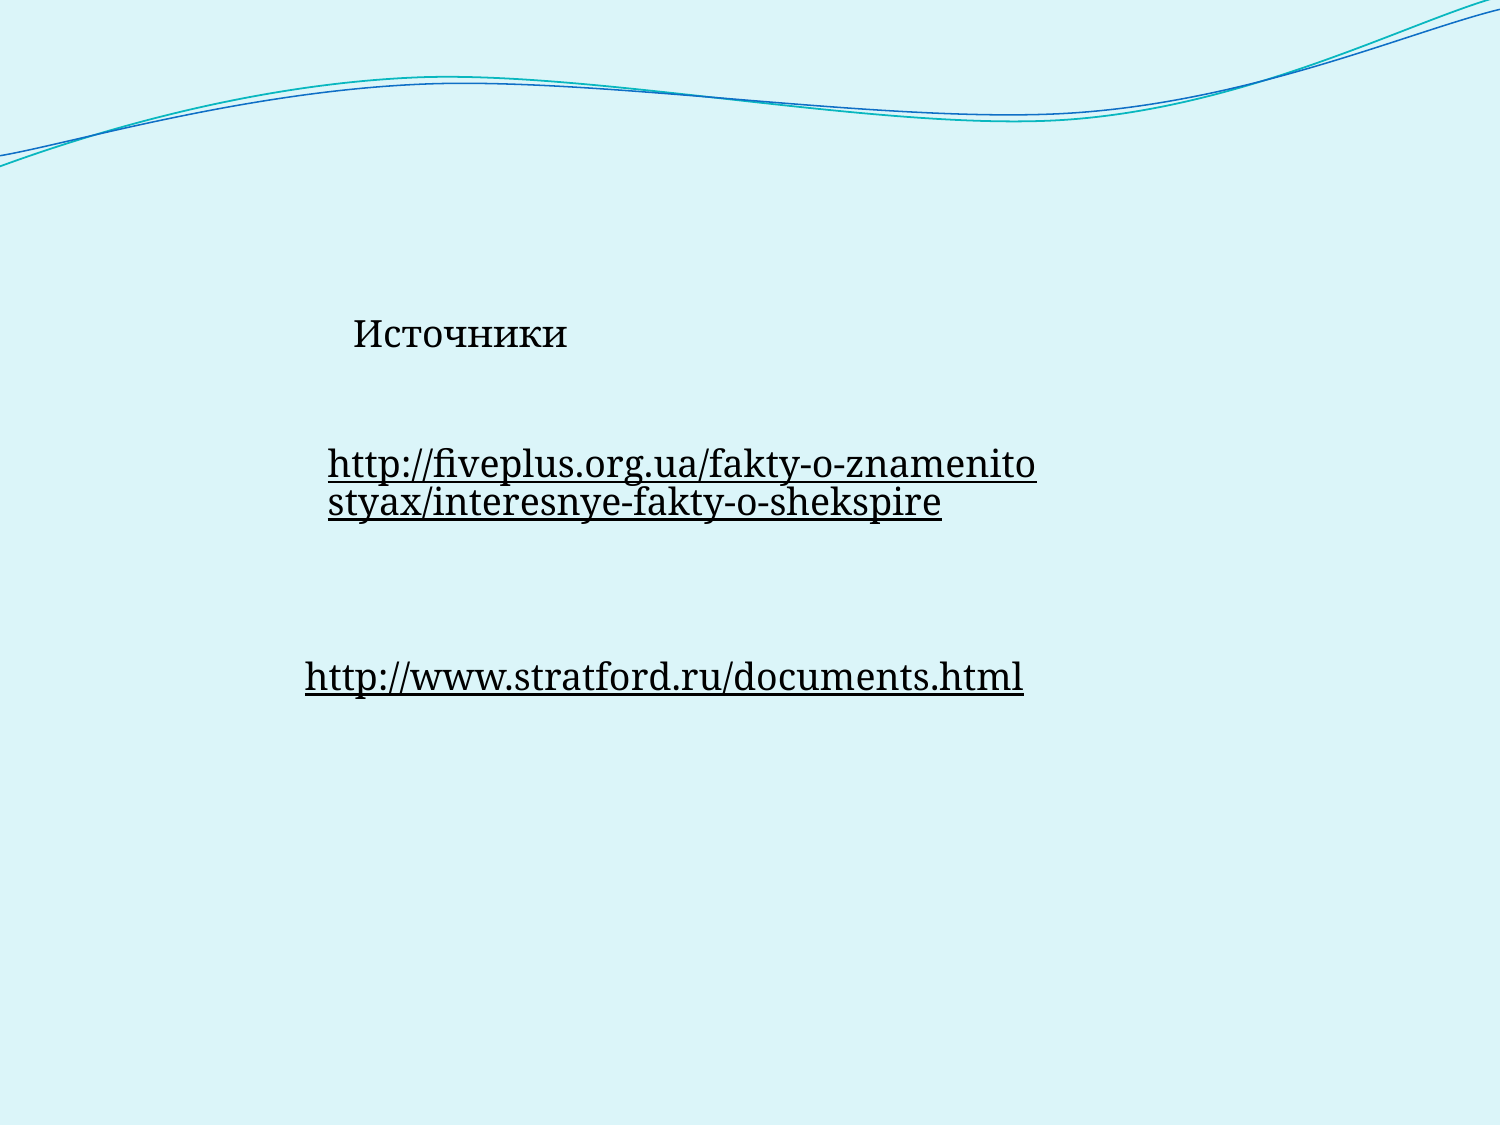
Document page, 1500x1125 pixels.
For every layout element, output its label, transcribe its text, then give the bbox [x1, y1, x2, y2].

text_box Источники [338, 302, 583, 363]
text_box http://fiveplus.org.ua/fakty-o-znamenitostyax/interesnye-fakty-o-shekspire [312, 432, 1063, 544]
text_box http://www.stratford.ru/documents.html [289, 645, 1049, 711]
